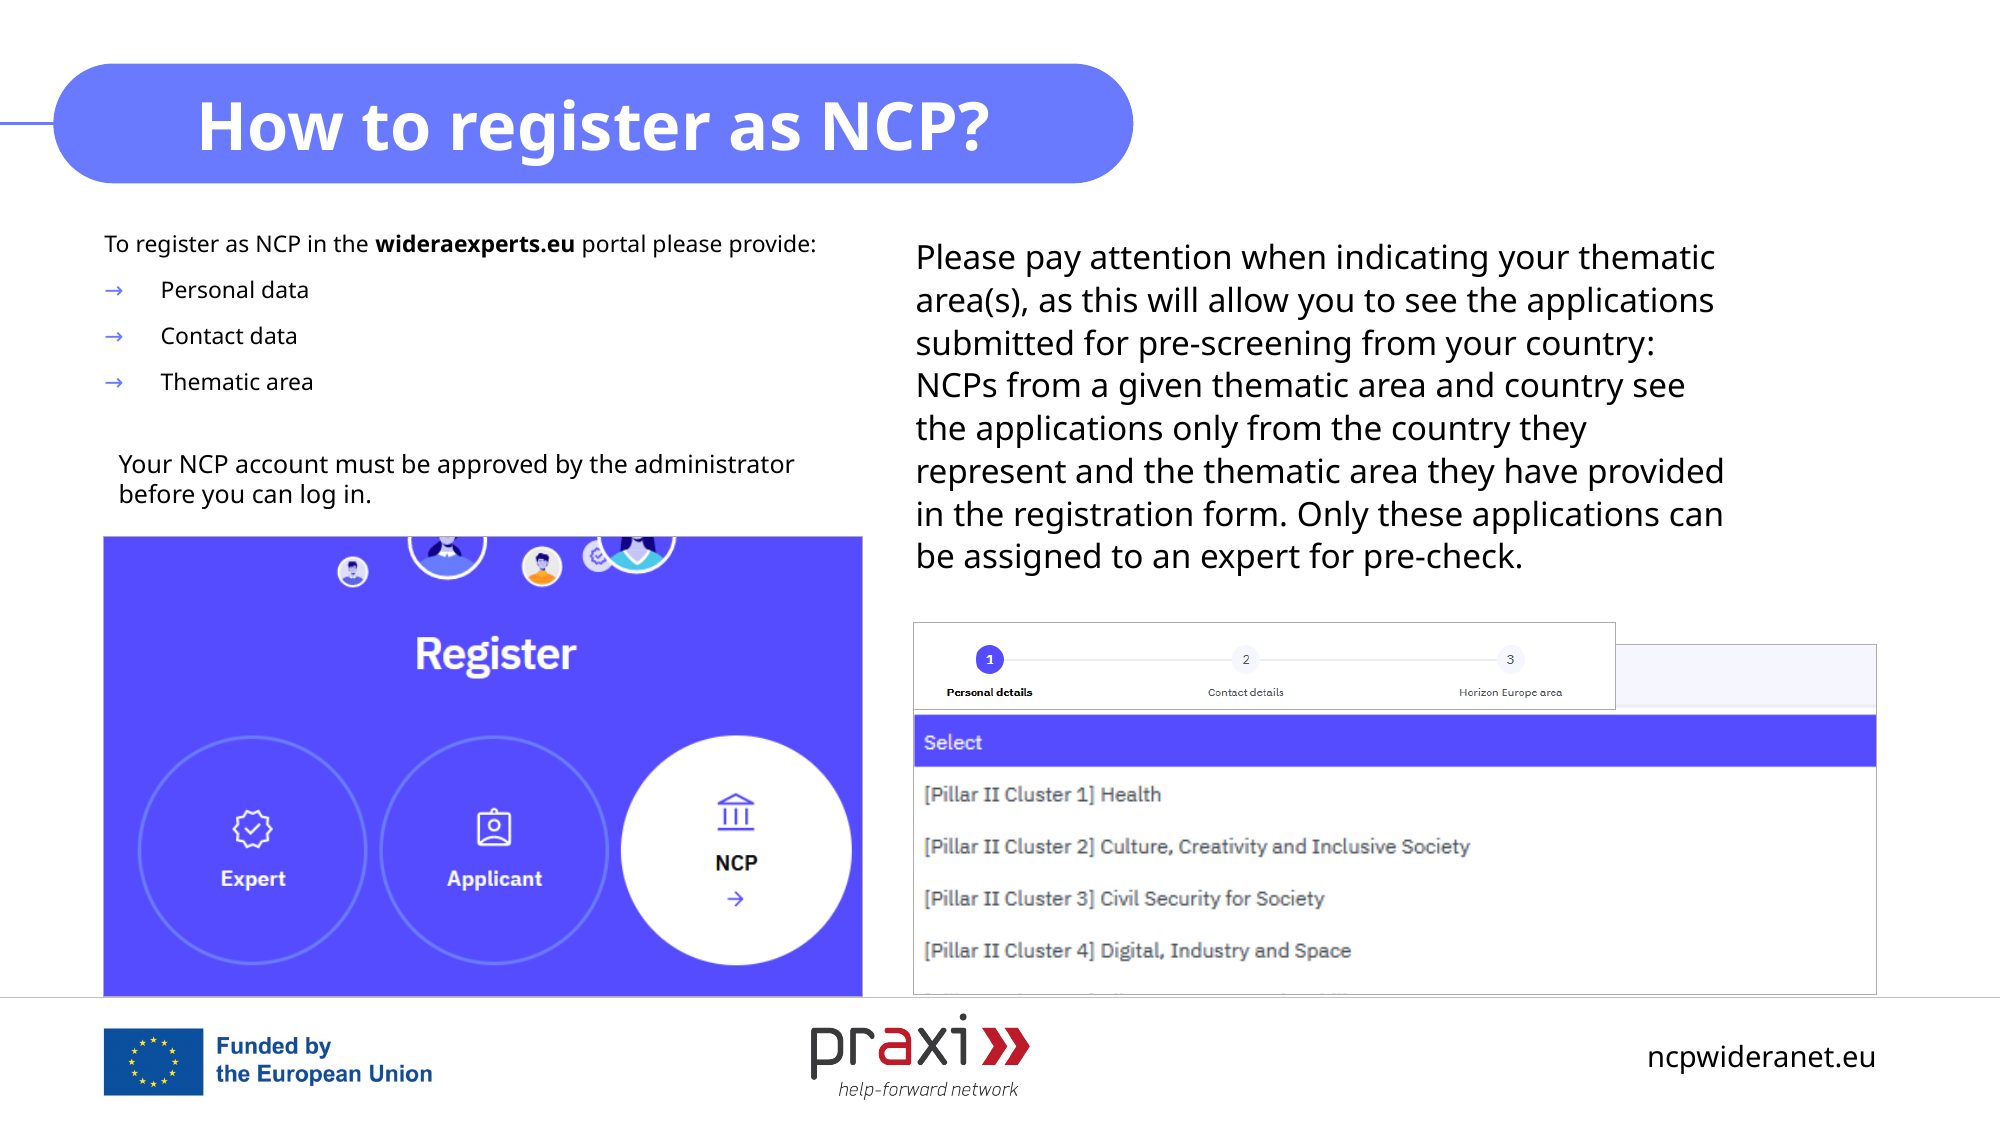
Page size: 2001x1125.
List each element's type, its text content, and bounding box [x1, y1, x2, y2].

picture [810, 1013, 1030, 1100]
text_box Your NCP account must be approved by the administrator before you can log in. [103, 441, 842, 517]
text_box Please pay attention when indicating your thematic area(s), as this will allow you to see the applications submitted for pre-screening from your country: NCPs from a given thematic area and country see the applications only from the country they represent and the thematic area they have provided in the registration form. Only these applications can be assigned to an expert for pre-check. [900, 226, 1742, 583]
picture [913, 622, 1877, 995]
text_box To register as NCP in the wideraexperts.eu portal please provide: Personal data Contact data Thematic area [89, 220, 842, 403]
text_box How to register as NCP? [52, 62, 1135, 185]
picture [99, 1024, 457, 1100]
picture [103, 536, 863, 998]
